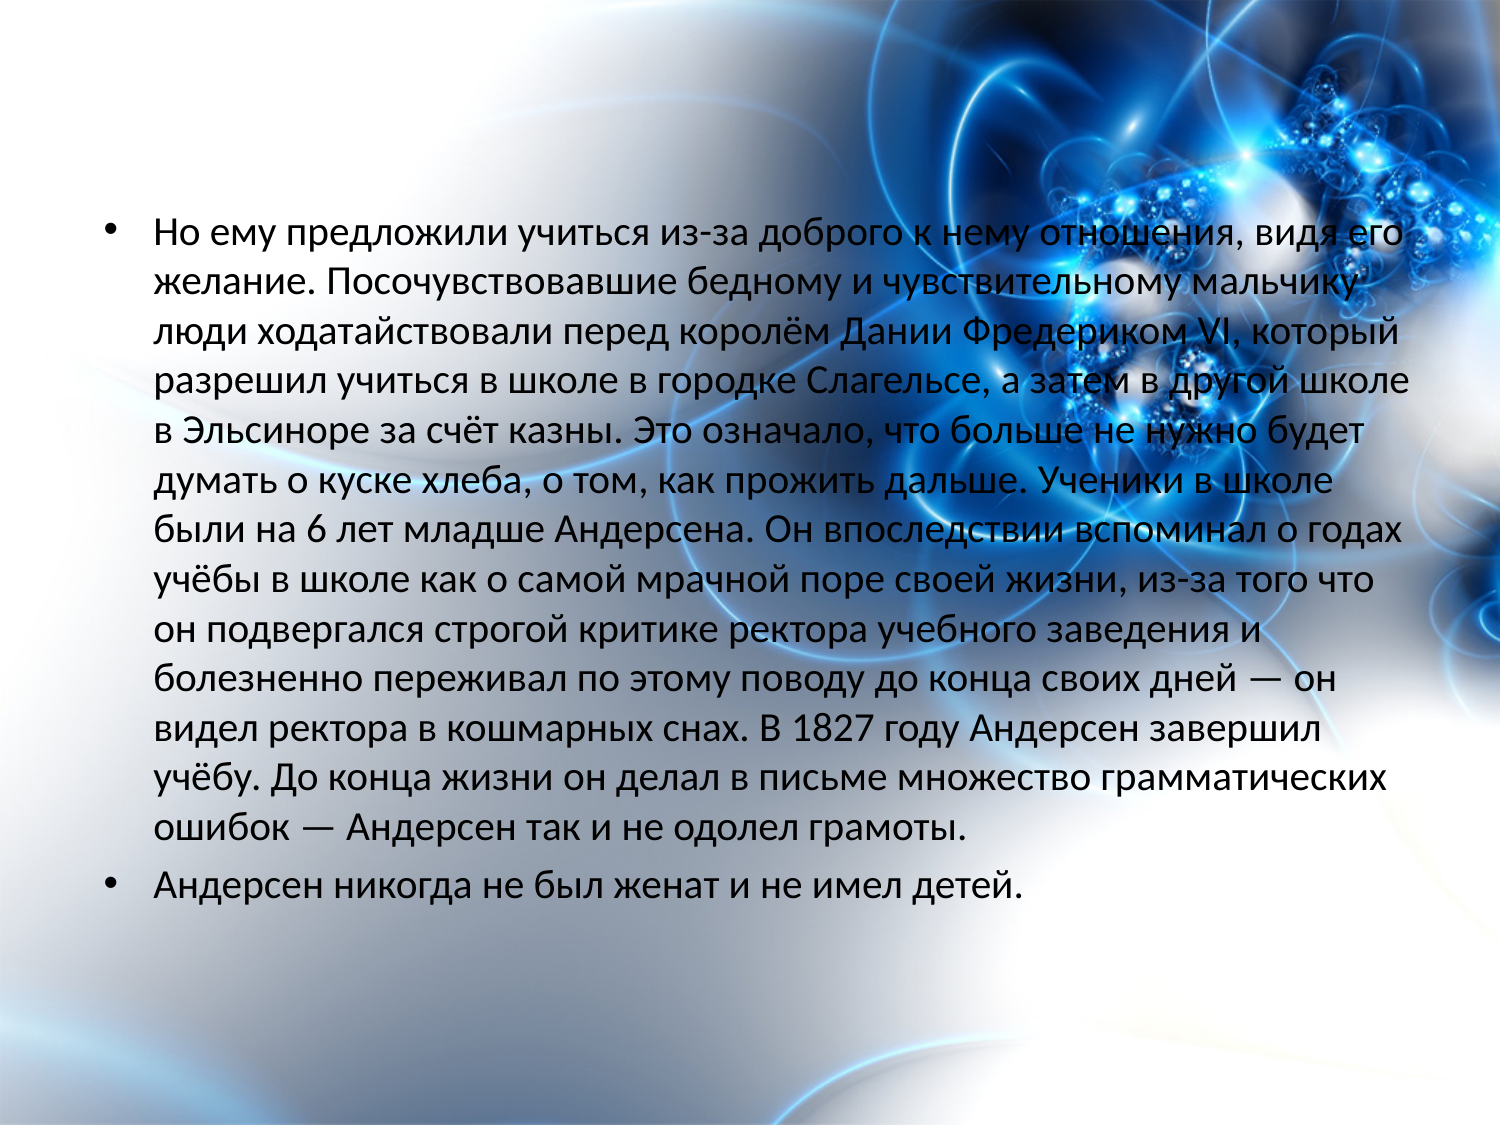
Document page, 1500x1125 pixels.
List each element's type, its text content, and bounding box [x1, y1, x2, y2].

picture [0, 0, 1500, 1125]
list Но ему предложили учиться из-за доброго к нему отношения, видя его желание. Посочувствовавшие бедному и чувствительному мальчику люди ходатайствовали перед королём Дании Фредериком VI, который разрешил учиться в школе в городке Слагельсе, а затем в другой школе в Эльсиноре за счёт казны. Это означало, что больше не нужно будет думать о куске хлеба, о том, как прожить дальше. Ученики в школе были на 6 лет младше Андерсена. Он впоследствии вспоминал о годах учёбы в школе как о самой мрачной поре своей жизни, из-за того что он подвергался строгой критике ректора учебного заведения и болезненно переживал по этому поводу до конца своих дней — он видел ректора в кошмарных снах. В 1827 году Андерсен завершил учёбу. До конца жизни он делал в письме множество грамматических ошибок — Андерсен так и не одолел грамоты. Андерсен никогда не был женат и не имел детей. [88, 196, 1439, 939]
